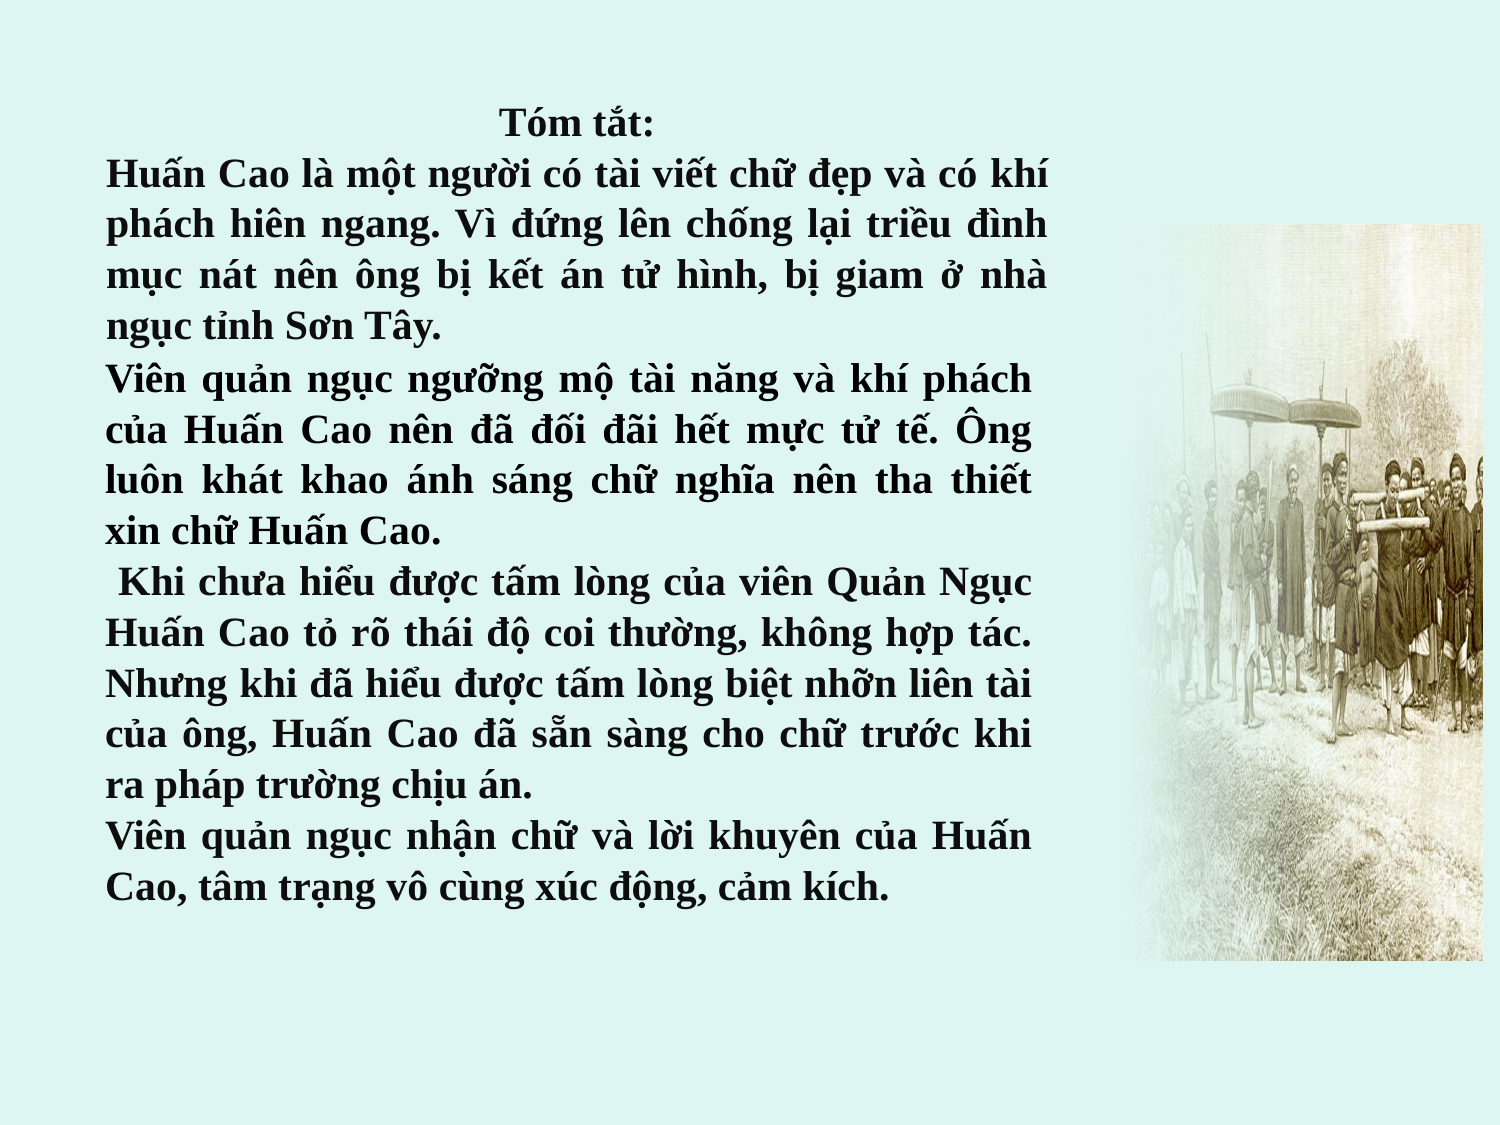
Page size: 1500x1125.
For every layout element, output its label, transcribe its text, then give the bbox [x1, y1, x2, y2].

text_box Viên quản ngục ngưỡng mộ tài năng và khí phách của Huấn Cao nên đã đối đãi hết mực tử tế. Ông luôn khát khao ánh sáng chữ nghĩa nên tha thiết xin chữ Huấn Cao. Khi chưa hiểu được tấm lòng của viên Quản Ngục Huấn Cao tỏ rõ thái độ coi thường, không hợp tác. Nhưng khi đã hiểu được tấm lòng biệt nhỡn liên tài của ông, Huấn Cao đã sẵn sàng cho chữ trước khi ra pháp trường chịu án. Viên quản ngục nhận chữ và lời khuyên của Huấn Cao, tâm trạng vô cùng xúc động, cảm kích. [90, 342, 1042, 916]
picture [1047, 220, 1500, 962]
text_box Tóm tắt: Huấn Cao là một người có tài viết chữ đẹp và có khí phách hiên ngang. Vì đứng lên chống lại triều đình mục nát nên ông bị kết án tử hình, bị giam ở nhà ngục tỉnh Sơn Tây. [91, 86, 1064, 356]
